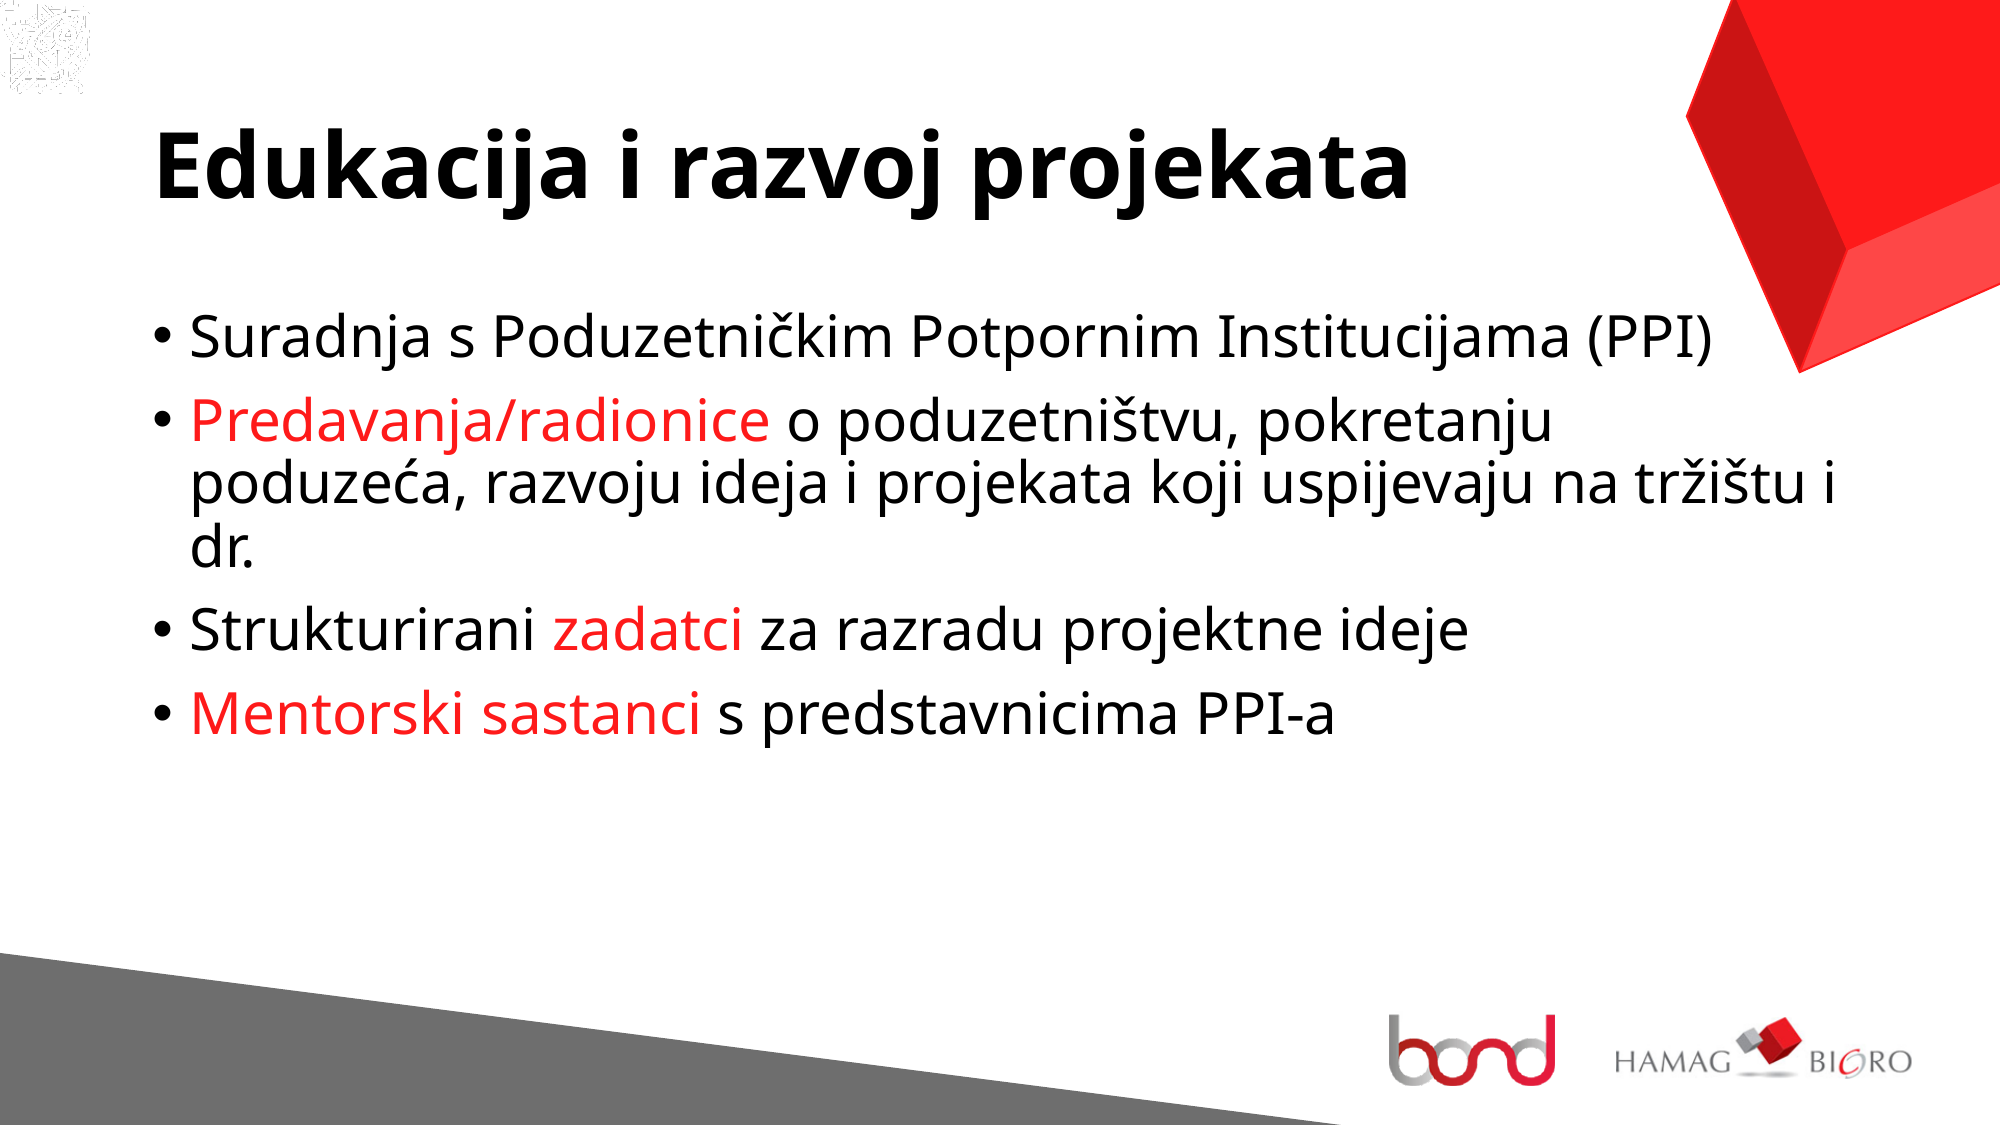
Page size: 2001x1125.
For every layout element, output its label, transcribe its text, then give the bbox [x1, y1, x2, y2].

picture [0, 0, 100, 100]
text_box [0, 952, 1341, 1125]
text_box [198, 149, 230, 211]
list Suradnja s Poduzetničkim Potpornim Institucijama (PPI) Predavanja/radionice o poduzetništvu, pokretanju poduzeća, razvoju ideja i projekata koji uspijevaju na tržištu i dr. Strukturirani zadatci za razradu projektne ideje Mentorski sastanci s predstavnicima PPI-a [137, 299, 1863, 1014]
picture [1389, 1011, 1555, 1086]
text_box [1685, 0, 2000, 374]
picture [1615, 1014, 1924, 1083]
title Edukacija i razvoj projekata [137, 59, 1756, 278]
